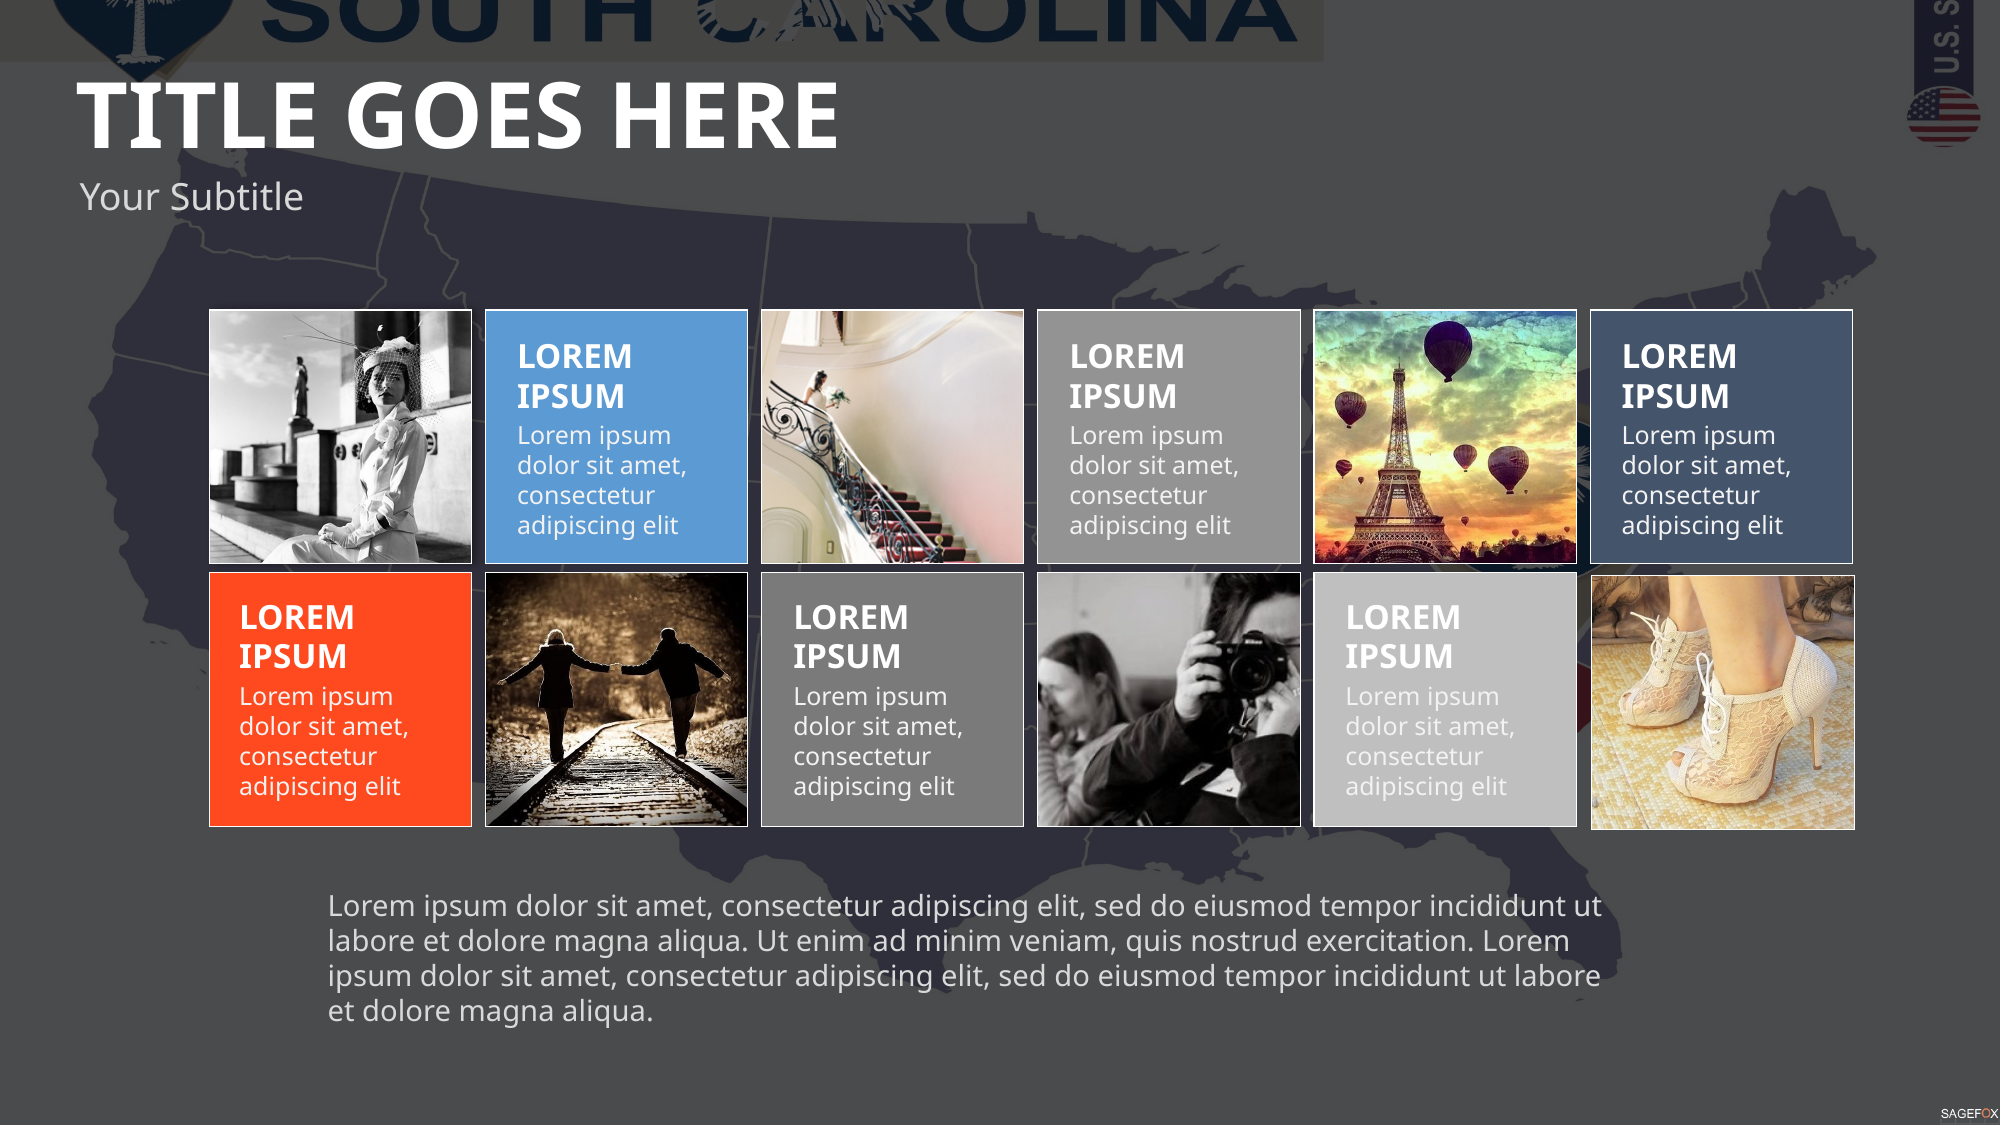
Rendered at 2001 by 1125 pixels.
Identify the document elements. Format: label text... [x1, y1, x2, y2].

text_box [1313, 572, 1577, 827]
text_box Lorem ipsum dolor sit amet, consectetur adipiscing elit, sed do eiusmod tempor incididunt ut labore et dolore magna aliqua. Ut enim ad minim veniam, quis nostrud exercitation. Lorem ipsum dolor sit amet, consectetur adipiscing elit, sed do eiusmod tempor incididunt ut labore et dolore magna aliqua. [312, 879, 1649, 1035]
text_box [208, 309, 473, 565]
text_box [60, 49, 1020, 227]
text_box [485, 572, 749, 828]
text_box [209, 572, 472, 827]
picture [1940, 0, 2001, 1125]
text_box [1313, 309, 1577, 565]
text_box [761, 572, 1024, 827]
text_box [1590, 309, 1853, 564]
text_box [761, 309, 1025, 565]
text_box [485, 309, 748, 564]
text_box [1037, 309, 1301, 564]
text_box [1037, 572, 1301, 828]
text_box [1591, 574, 1855, 830]
